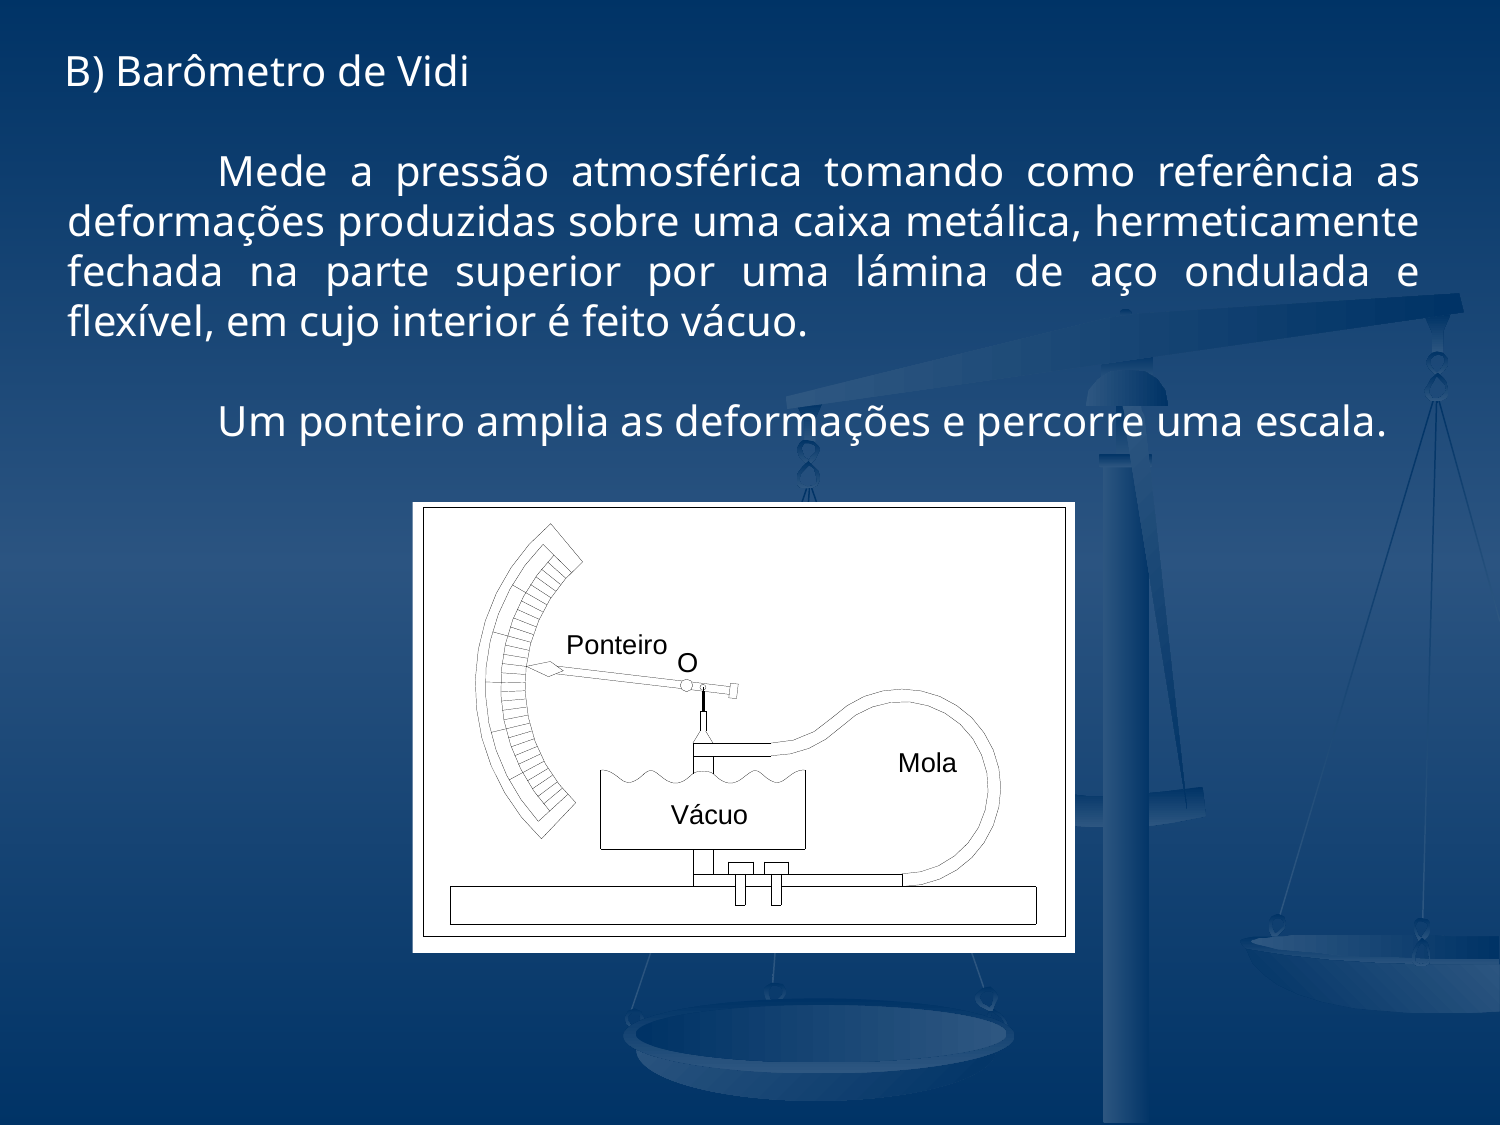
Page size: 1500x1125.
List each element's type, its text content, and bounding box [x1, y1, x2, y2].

text_box B) Barômetro de Vidi [49, 37, 1400, 103]
picture [412, 501, 1076, 953]
text_box Mede a pressão atmosférica tomando como referência as deformações produzidas sobre uma caixa metálica, hermeticamente fechada na parte superior por uma lámina de aço ondulada e flexível, em cujo interior é feito vácuo. Um ponteiro amplia as deformações e percorre uma escala. [53, 137, 1436, 453]
